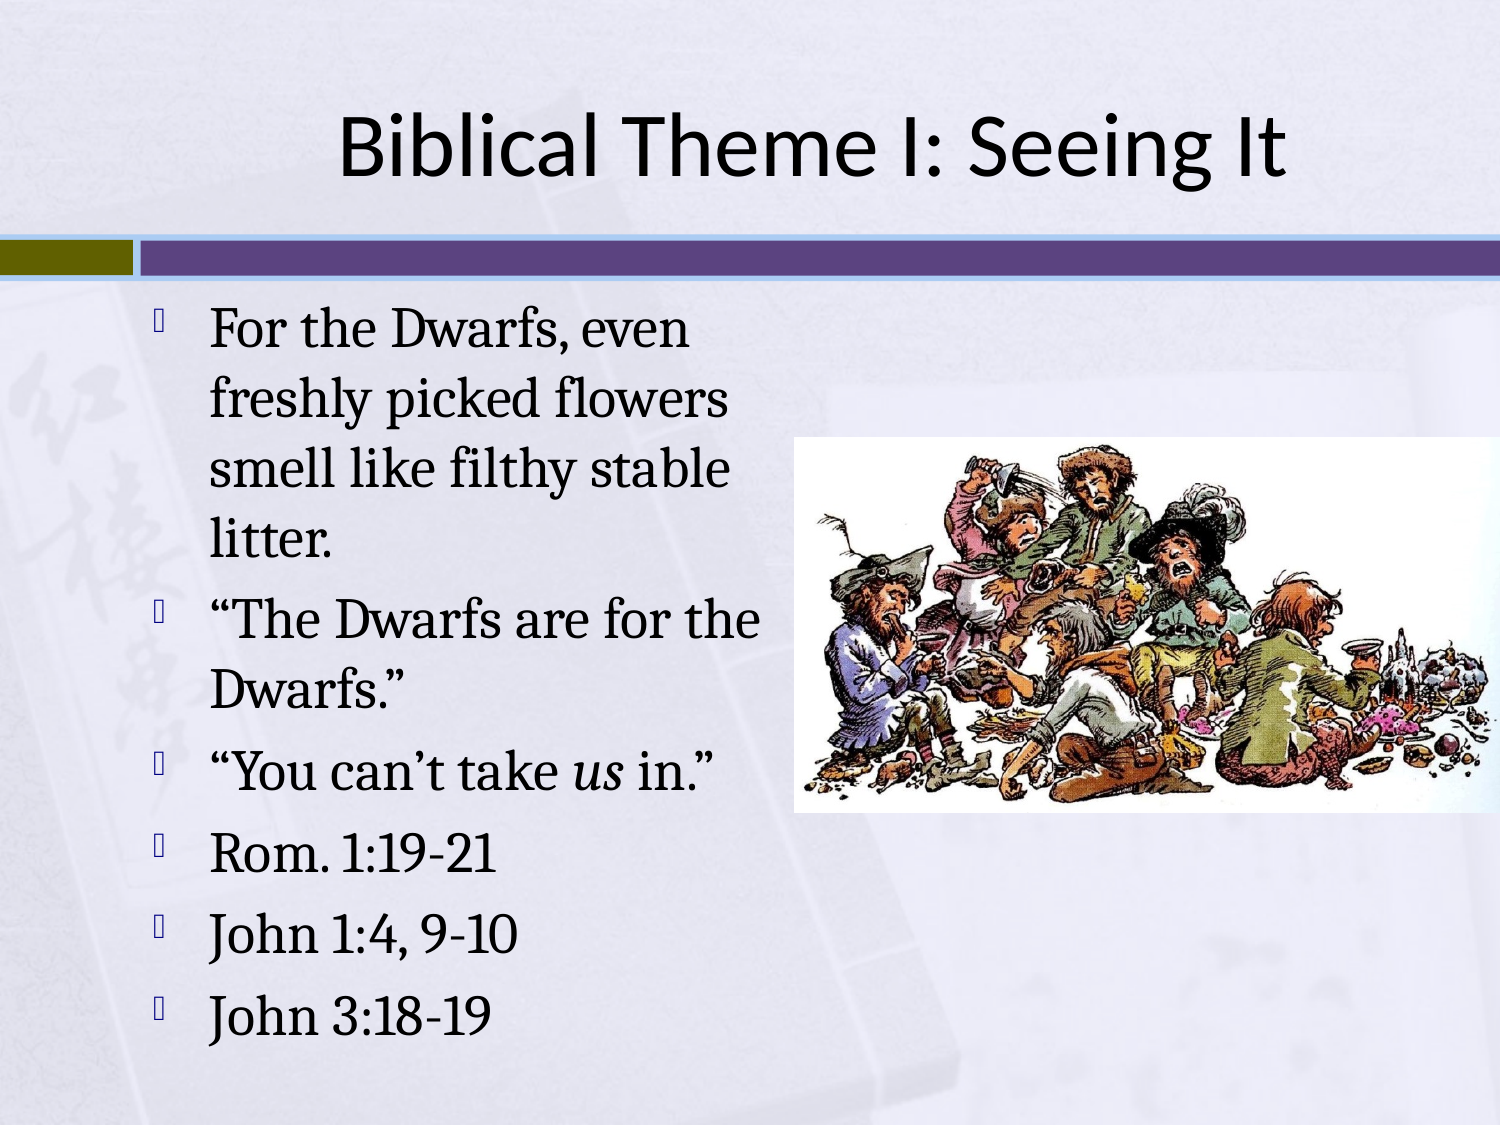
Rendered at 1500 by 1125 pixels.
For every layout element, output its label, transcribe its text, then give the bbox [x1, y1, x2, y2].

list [793, 436, 1500, 814]
list For the Dwarfs, even freshly picked flowers smell like filthy stable litter. “The Dwarfs are for the Dwarfs.” “You can’t take us in.” Rom. 1:19-21 John 1:4, 9-10 John 3:18-19 [138, 281, 801, 1076]
title Biblical Theme I: Seeing It [138, 46, 1489, 234]
